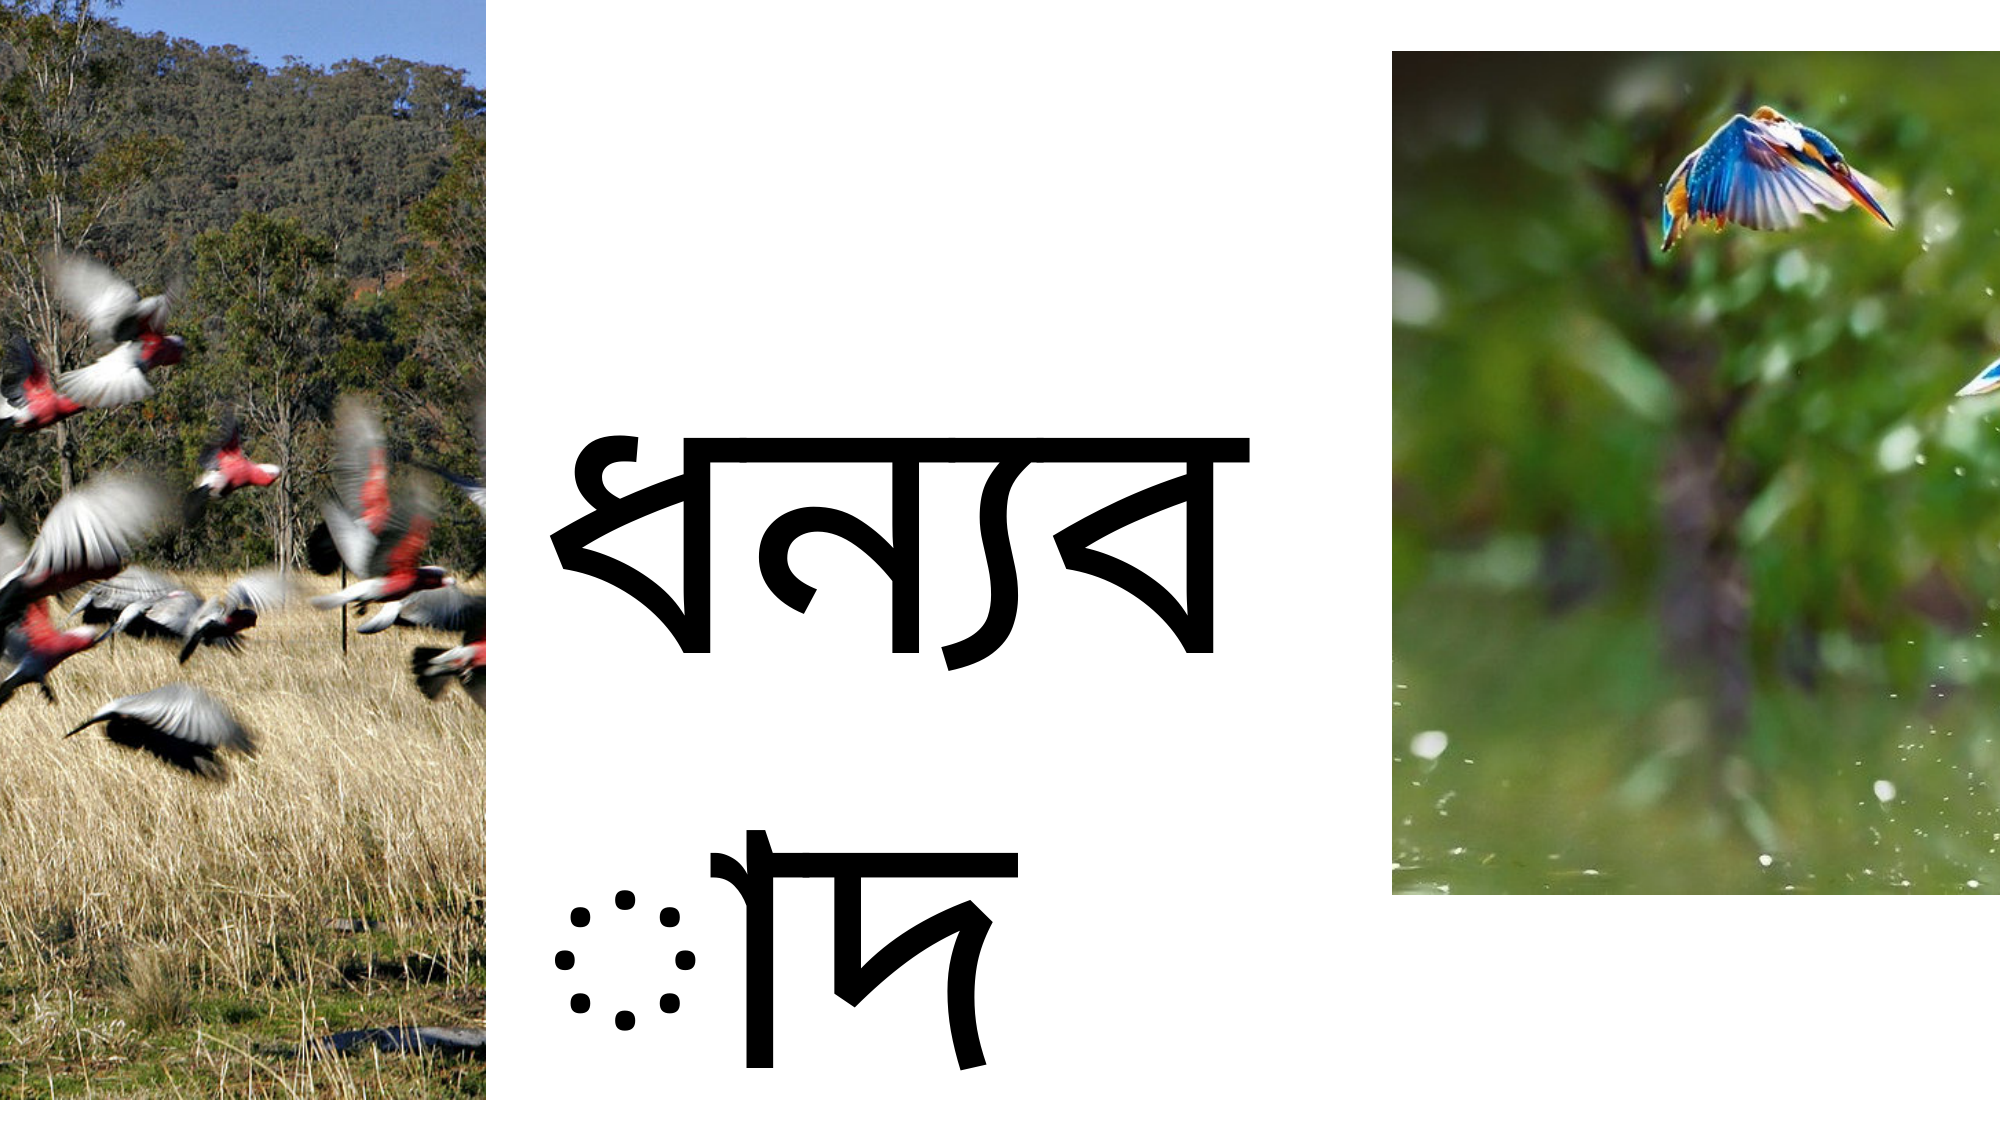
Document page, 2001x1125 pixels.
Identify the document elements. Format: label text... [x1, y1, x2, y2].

text_box ধন্যবাদ [523, 299, 1285, 1125]
picture [1392, 51, 2000, 896]
picture [0, 0, 486, 1100]
